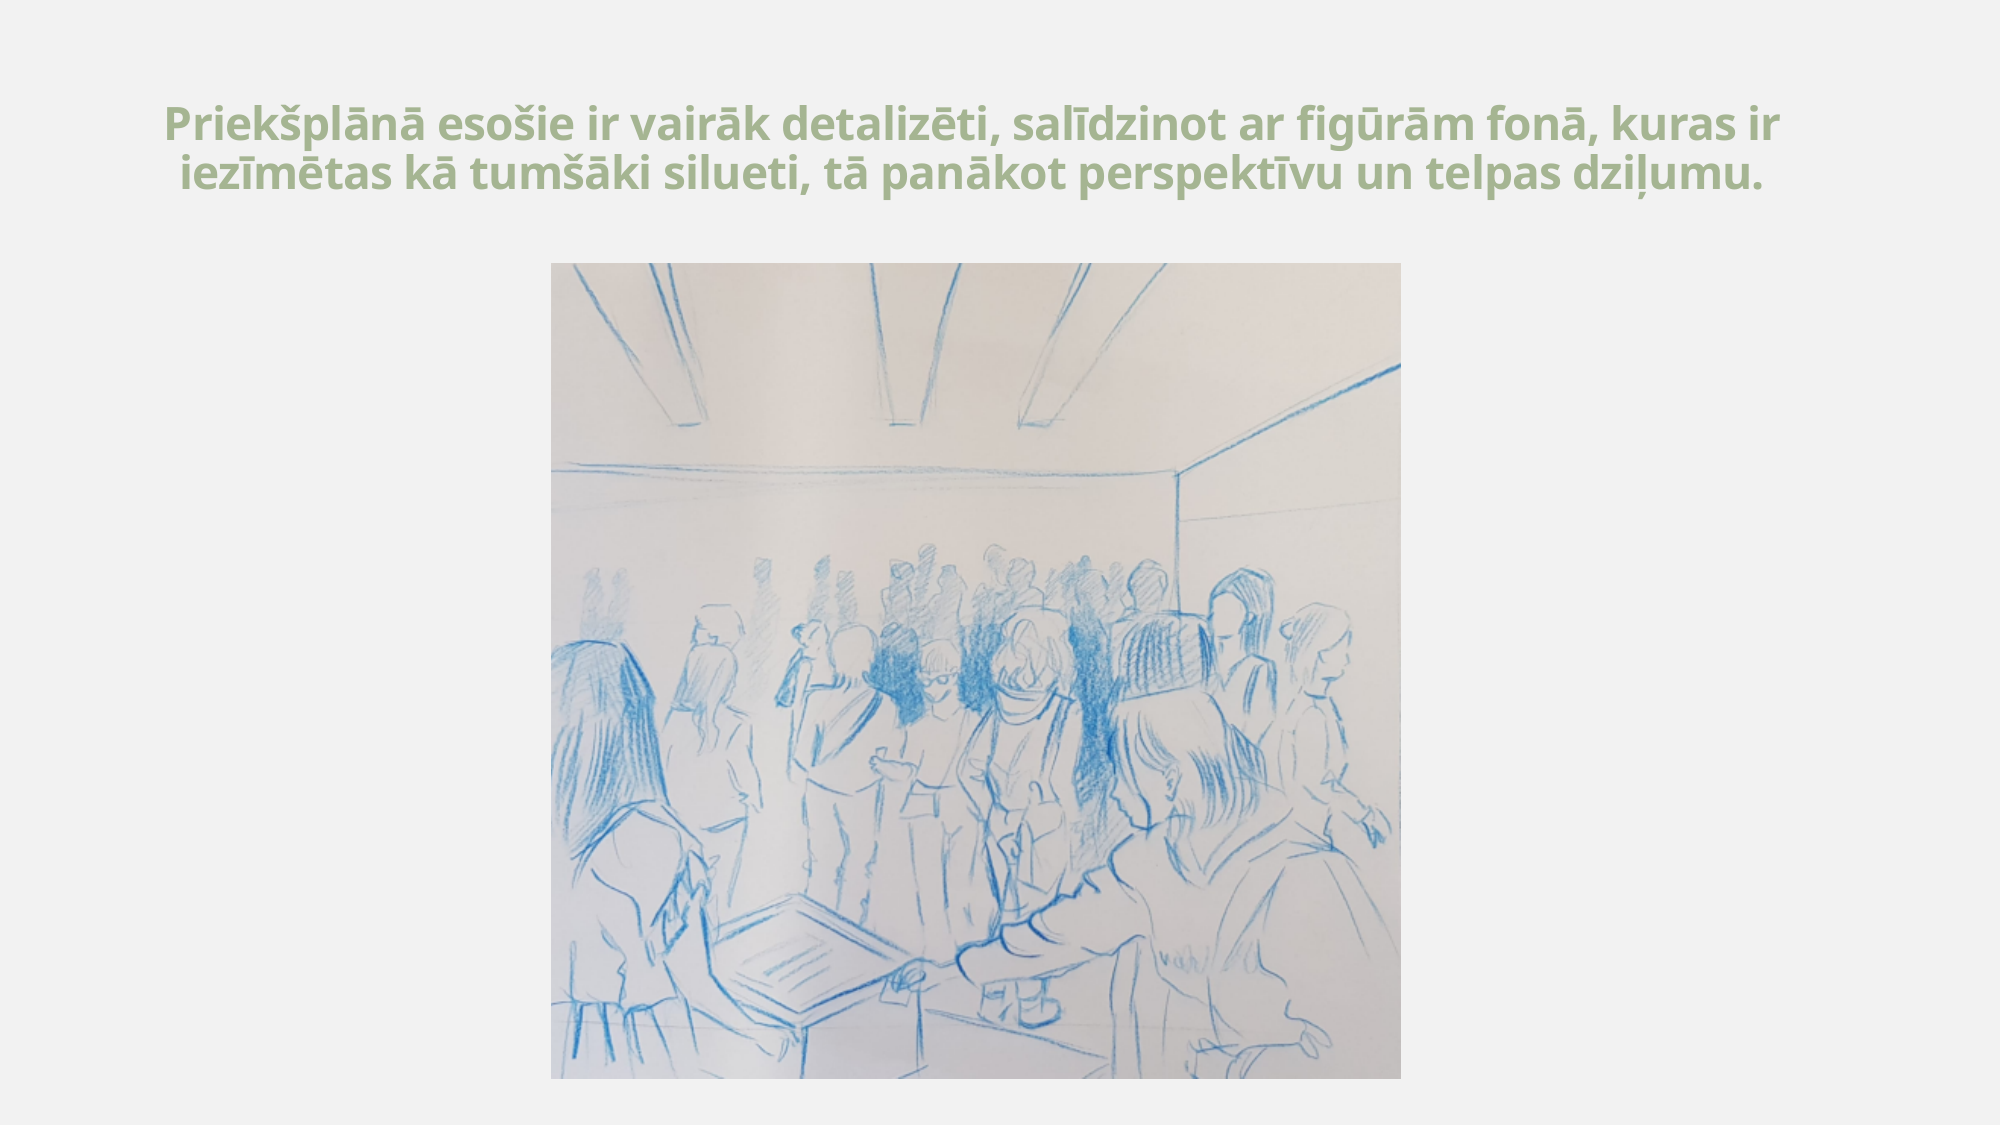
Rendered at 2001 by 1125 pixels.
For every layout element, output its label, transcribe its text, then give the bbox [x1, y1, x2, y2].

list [551, 263, 1401, 1079]
title Priekšplānā esošie ir vairāk detalizēti, salīdzinot ar figūrām fonā, kuras ir iezīmētas kā tumšāki silueti, tā panākot perspektīvu un telpas dziļumu. [106, 59, 1838, 306]
